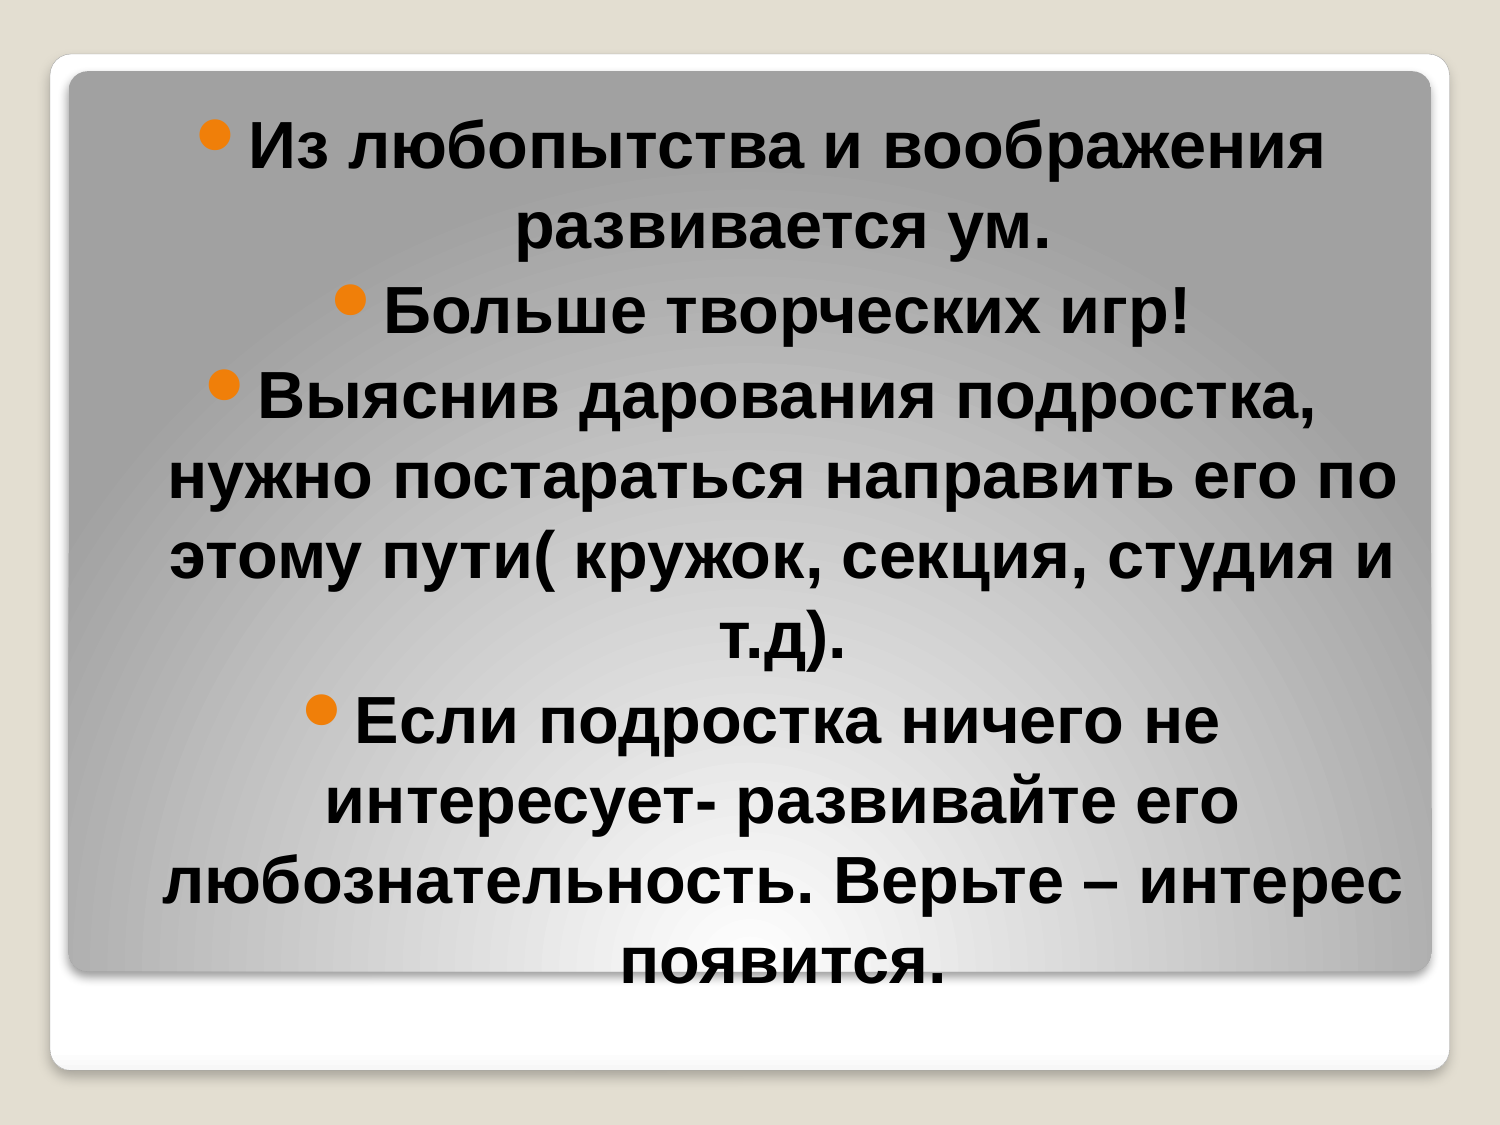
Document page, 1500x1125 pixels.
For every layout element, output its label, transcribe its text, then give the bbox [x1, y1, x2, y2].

list Из любопытства и воображения развивается ум. Больше творческих игр! Выяснив дарования подростка, нужно постараться направить его по этому пути( кружок, секция, студия и т.д). Если подростка ничего не интересует- развивайте его любознательность. Верьте – интерес появится. [82, 86, 1425, 774]
